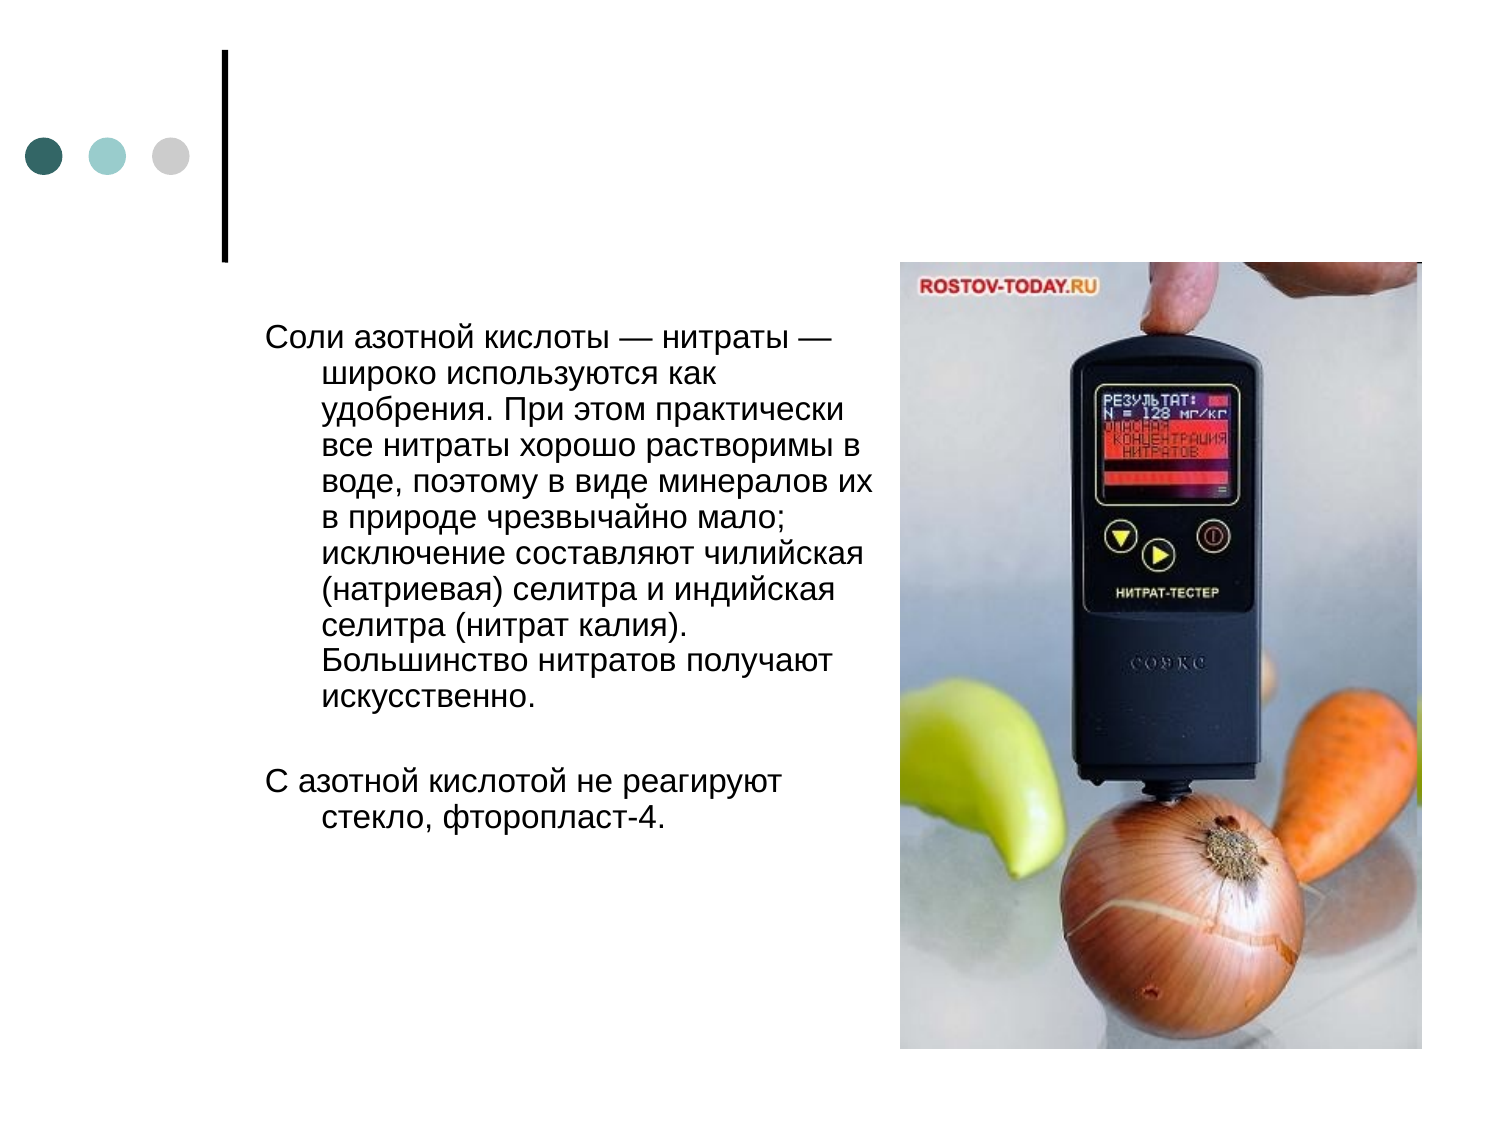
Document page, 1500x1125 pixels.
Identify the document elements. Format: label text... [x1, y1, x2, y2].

picture [899, 262, 1422, 1049]
list Соли азотной кислоты — нитраты — широко используются как удобрения. При этом практически все нитраты хорошо растворимы в воде, поэтому в виде минералов их в природе чрезвычайно мало; исключение составляют чилийская (натриевая) селитра и индийская селитра (нитрат калия). Большинство нитратов получают искусственно. С азотной кислотой не реагируют стекло, фторопласт-4. [249, 312, 899, 988]
